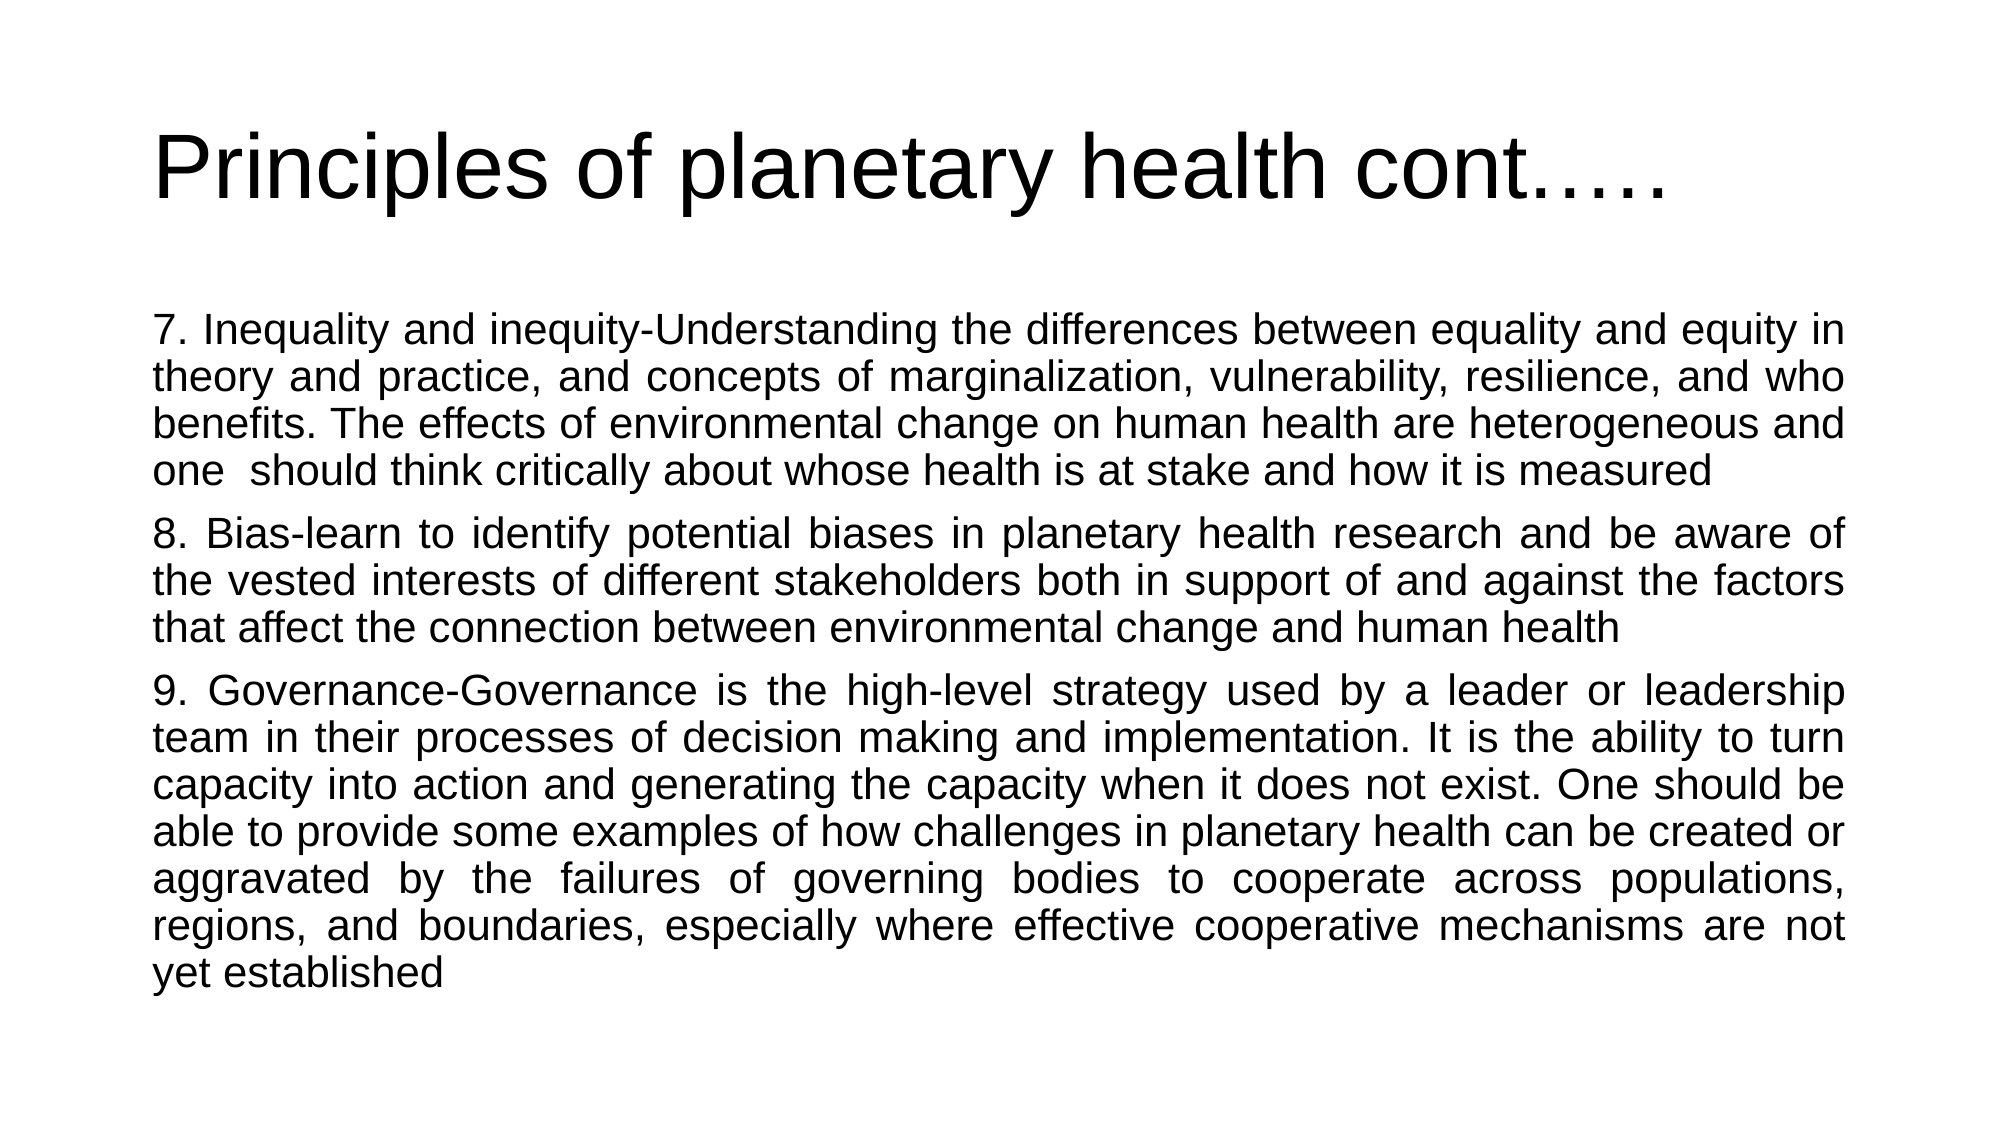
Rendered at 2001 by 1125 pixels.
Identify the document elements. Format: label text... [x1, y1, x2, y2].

list 7. Inequality and inequity-Understanding the differences between equality and equity in theory and practice, and concepts of marginalization, vulnerability, resilience, and who benefits. The effects of environmental change on human health are heterogeneous and one should think critically about whose health is at stake and how it is measured 8. Bias-learn to identify potential biases in planetary health research and be aware of the vested interests of different stakeholders both in support of and against the factors that affect the connection between environmental change and human health 9. Governance-Governance is the high-level strategy used by a leader or leadership team in their processes of decision making and implementation. It is the ability to turn capacity into action and generating the capacity when it does not exist. One should be able to provide some examples of how challenges in planetary health can be created or aggravated by the failures of governing bodies to cooperate across populations, regions, and boundaries, especially where effective cooperative mechanisms are not yet established [137, 299, 1863, 1014]
title Principles of planetary health cont.…. [137, 59, 1863, 278]
